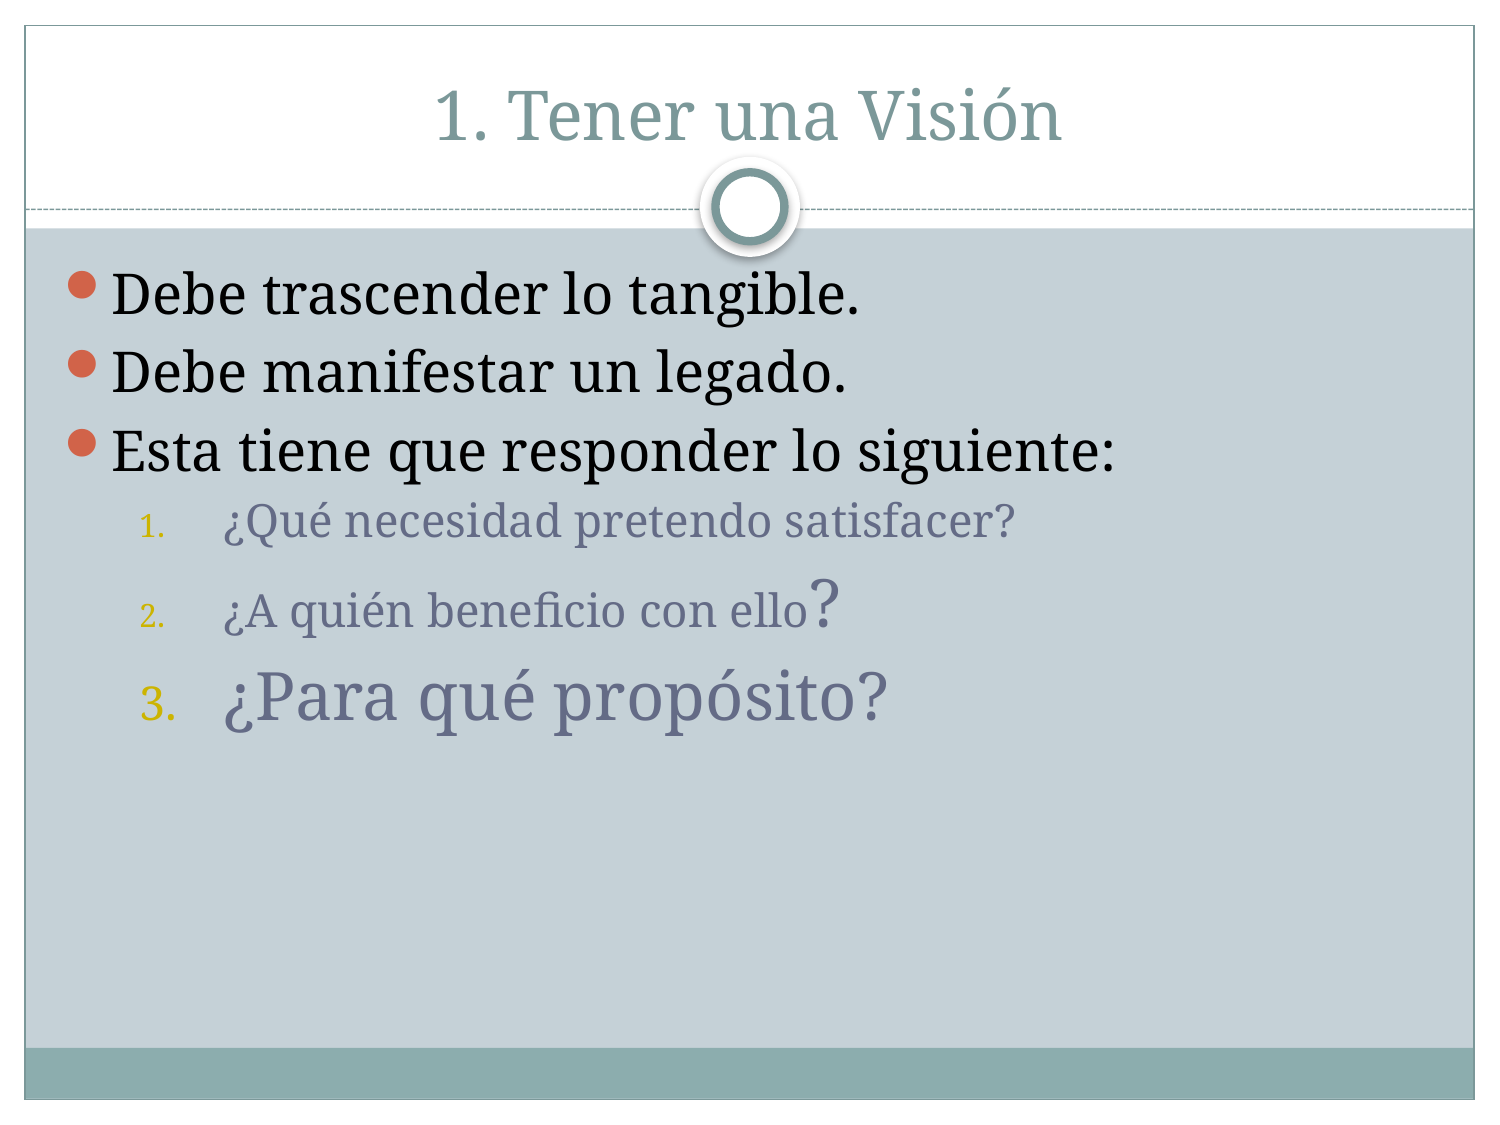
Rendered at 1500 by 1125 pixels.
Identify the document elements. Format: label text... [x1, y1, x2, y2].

list Debe trascender lo tangible. Debe manifestar un legado. Esta tiene que responder lo siguiente: ¿Qué necesidad pretendo satisfacer? ¿A quién beneficio con ello? ¿Para qué propósito? [49, 250, 1445, 1001]
title 1. Tener una Visión [49, 37, 1450, 162]
